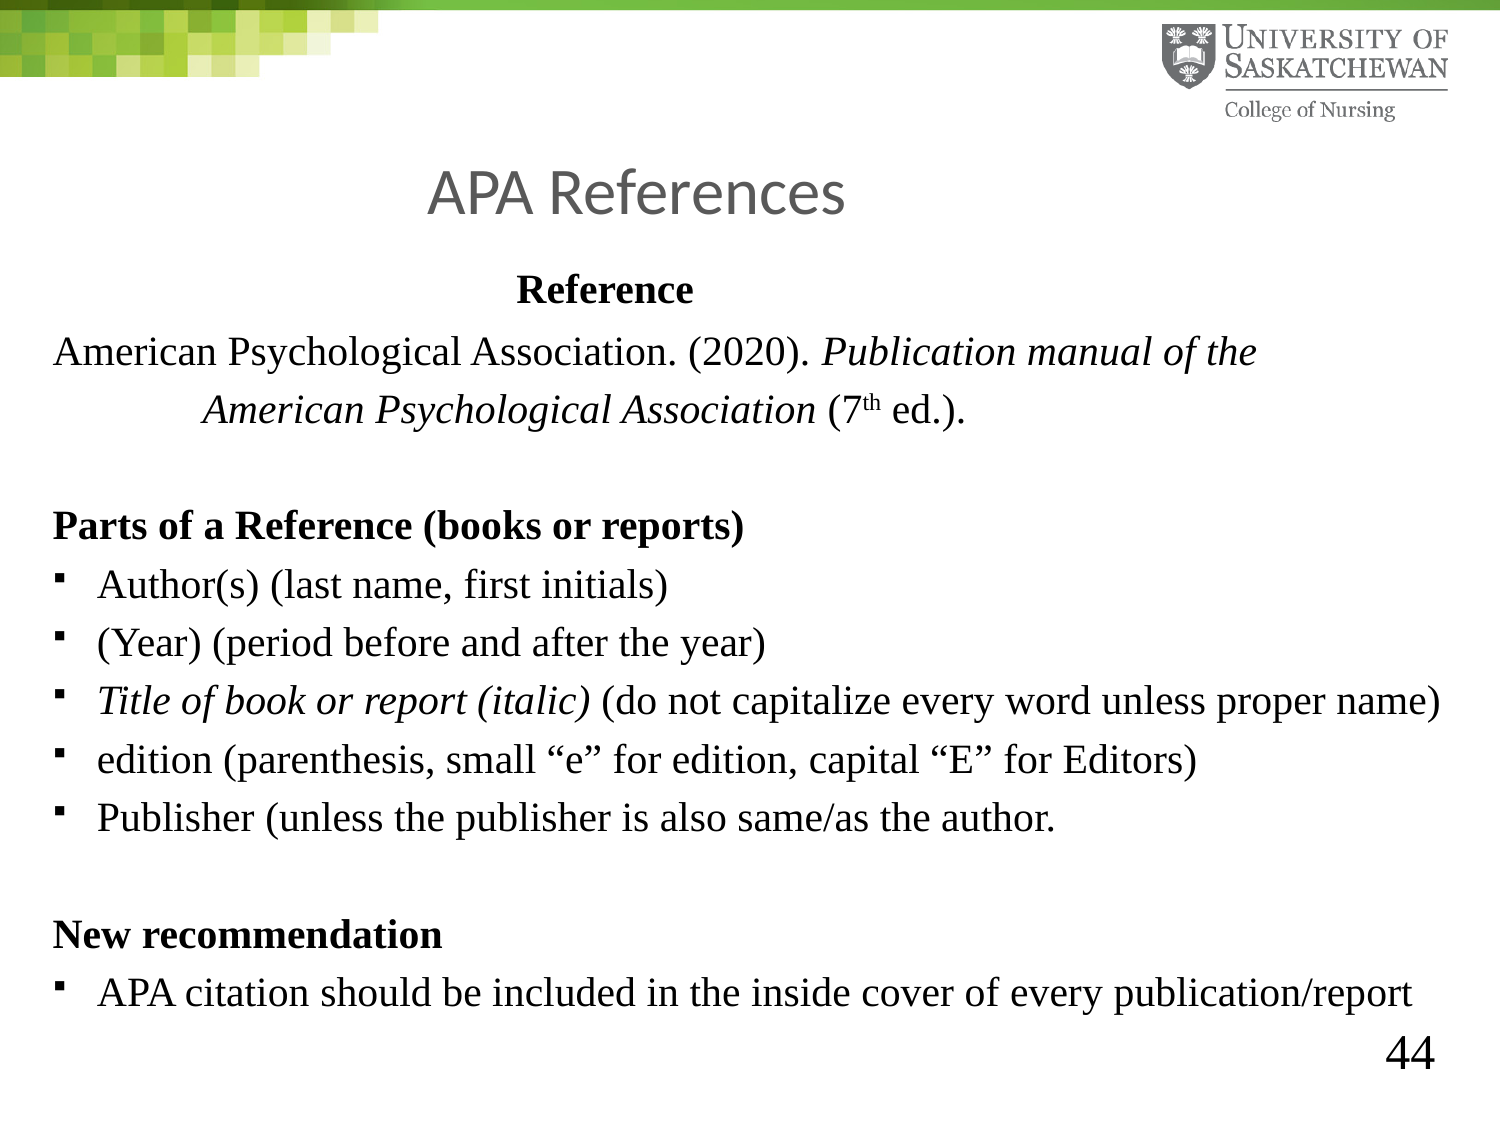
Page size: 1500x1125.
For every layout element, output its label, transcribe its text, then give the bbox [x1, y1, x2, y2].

title APA References [37, 137, 1441, 237]
picture [0, 0, 1500, 400]
list Reference American Psychological Association. (2020). Publication manual of the American Psychological Association (7th ed.). Parts of a Reference (books or reports) Author(s) (last name, first initials) (Year) (period before and after the year) Title of book or report (italic) (do not capitalize every word unless proper name) edition (parenthesis, small “e” for edition, capital “E” for Editors) Publisher (unless the publisher is also same/as the author. New recommendation APA citation should be included in the inside cover of every publication/report [37, 237, 1488, 1100]
